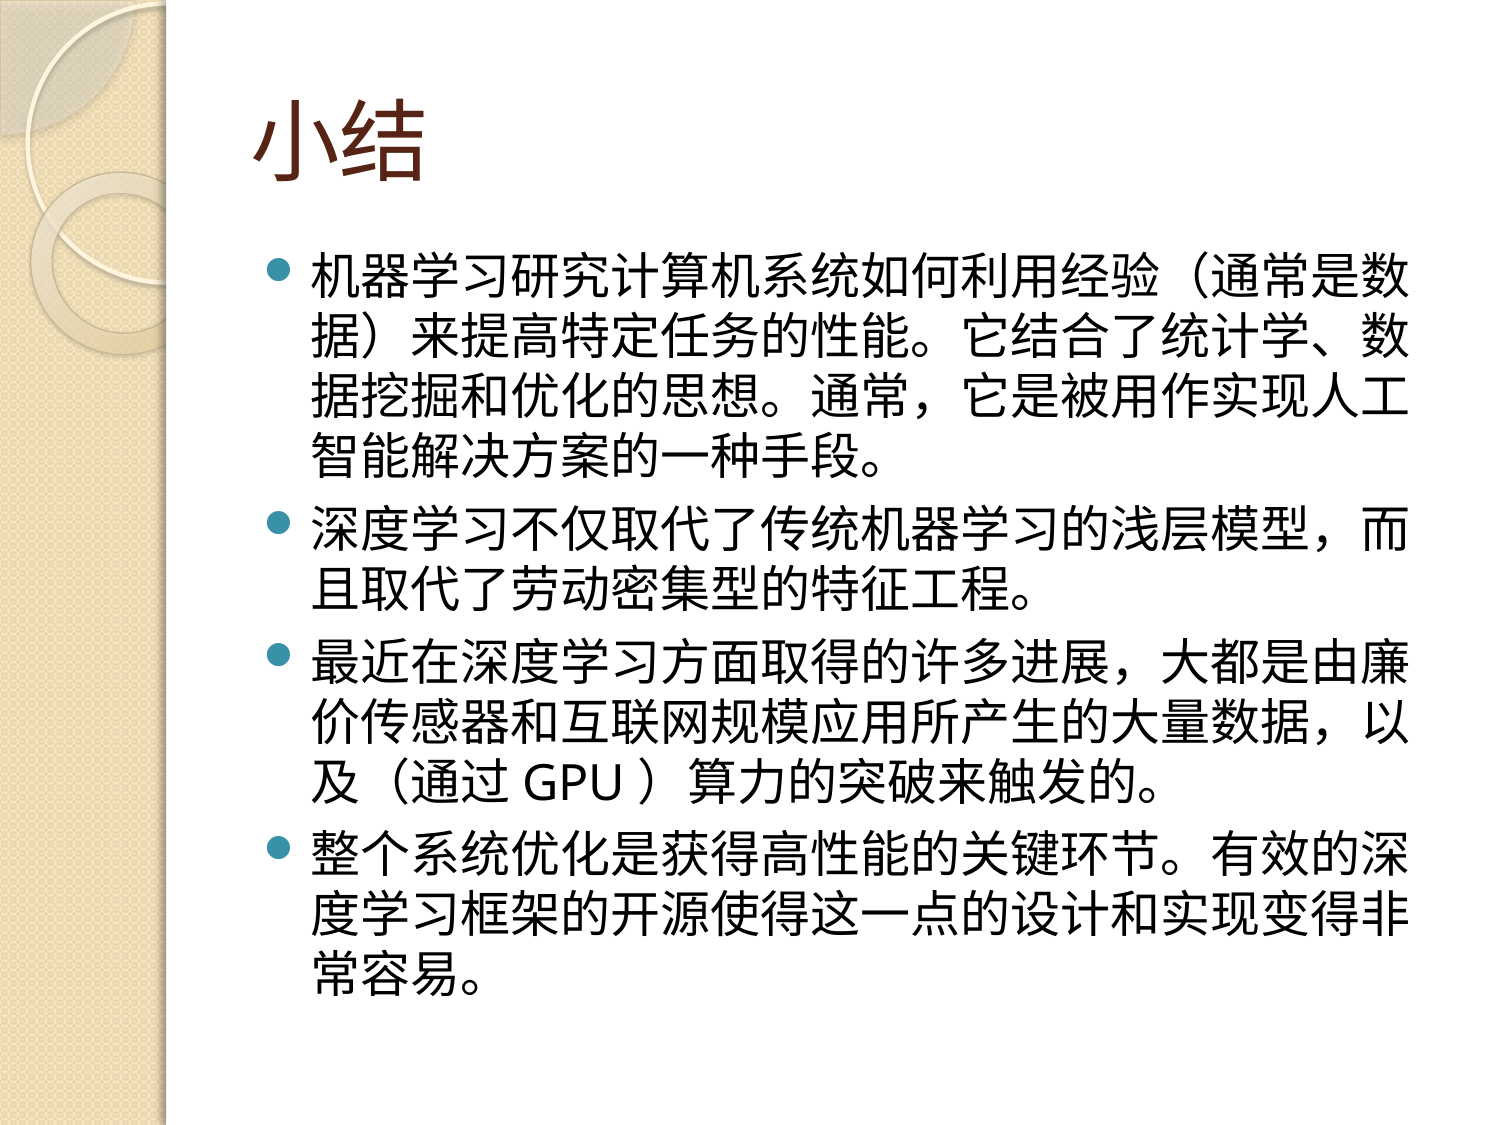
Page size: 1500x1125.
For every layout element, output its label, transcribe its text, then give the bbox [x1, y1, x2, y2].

list 机器学习研究计算机系统如何利用经验（通常是数据）来提高特定任务的性能。它结合了统计学、数据挖掘和优化的思想。通常，它是被用作实现人工智能解决方案的一种手段。 深度学习不仅取代了传统机器学习的浅层模型，而且取代了劳动密集型的特征工程。 最近在深度学习方面取得的许多进展，大都是由廉价传感器和互联网规模应用所产生的大量数据，以及（通过GPU）算力的突破来触发的。 整个系统优化是获得高性能的关键环节。有效的深度学习框架的开源使得这一点的设计和实现变得非常容易。 [235, 237, 1466, 1025]
title 小结 [235, 45, 1466, 233]
